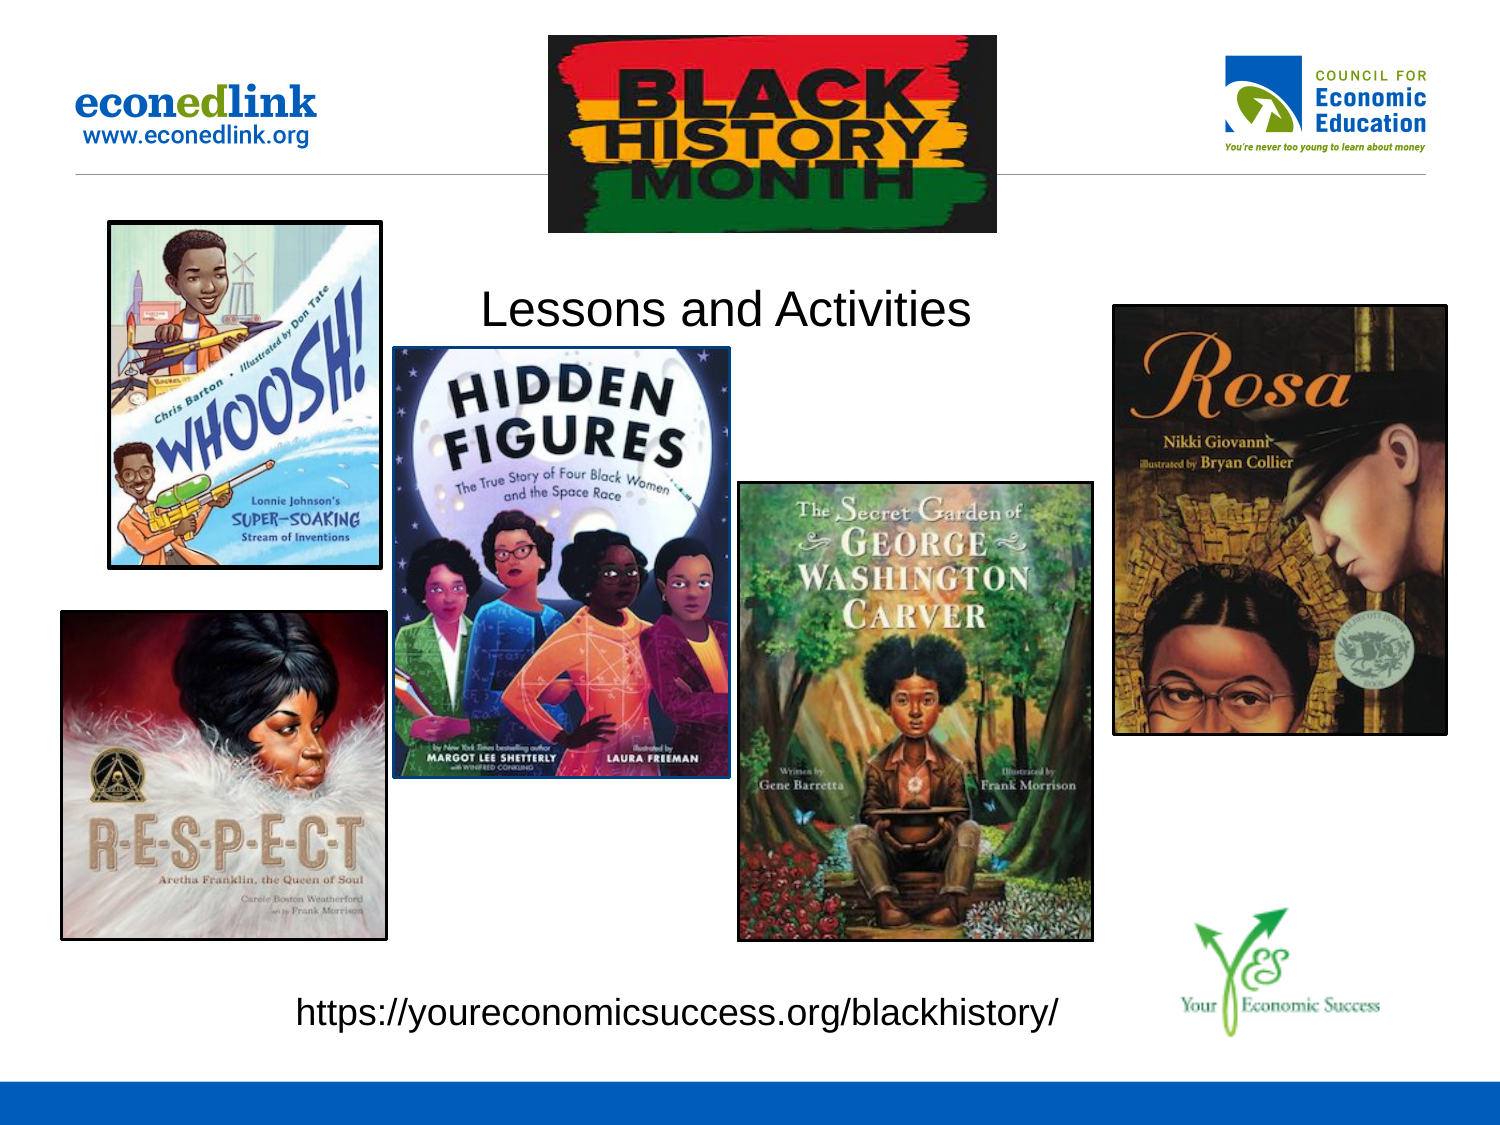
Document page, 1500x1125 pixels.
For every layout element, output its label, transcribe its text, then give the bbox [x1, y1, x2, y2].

text_box https://youreconomicsuccess.org/blackhistory/ [280, 980, 1090, 1041]
picture [0, 0, 1500, 1125]
text_box Lessons and Activities [454, 268, 1026, 344]
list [739, 483, 1092, 940]
